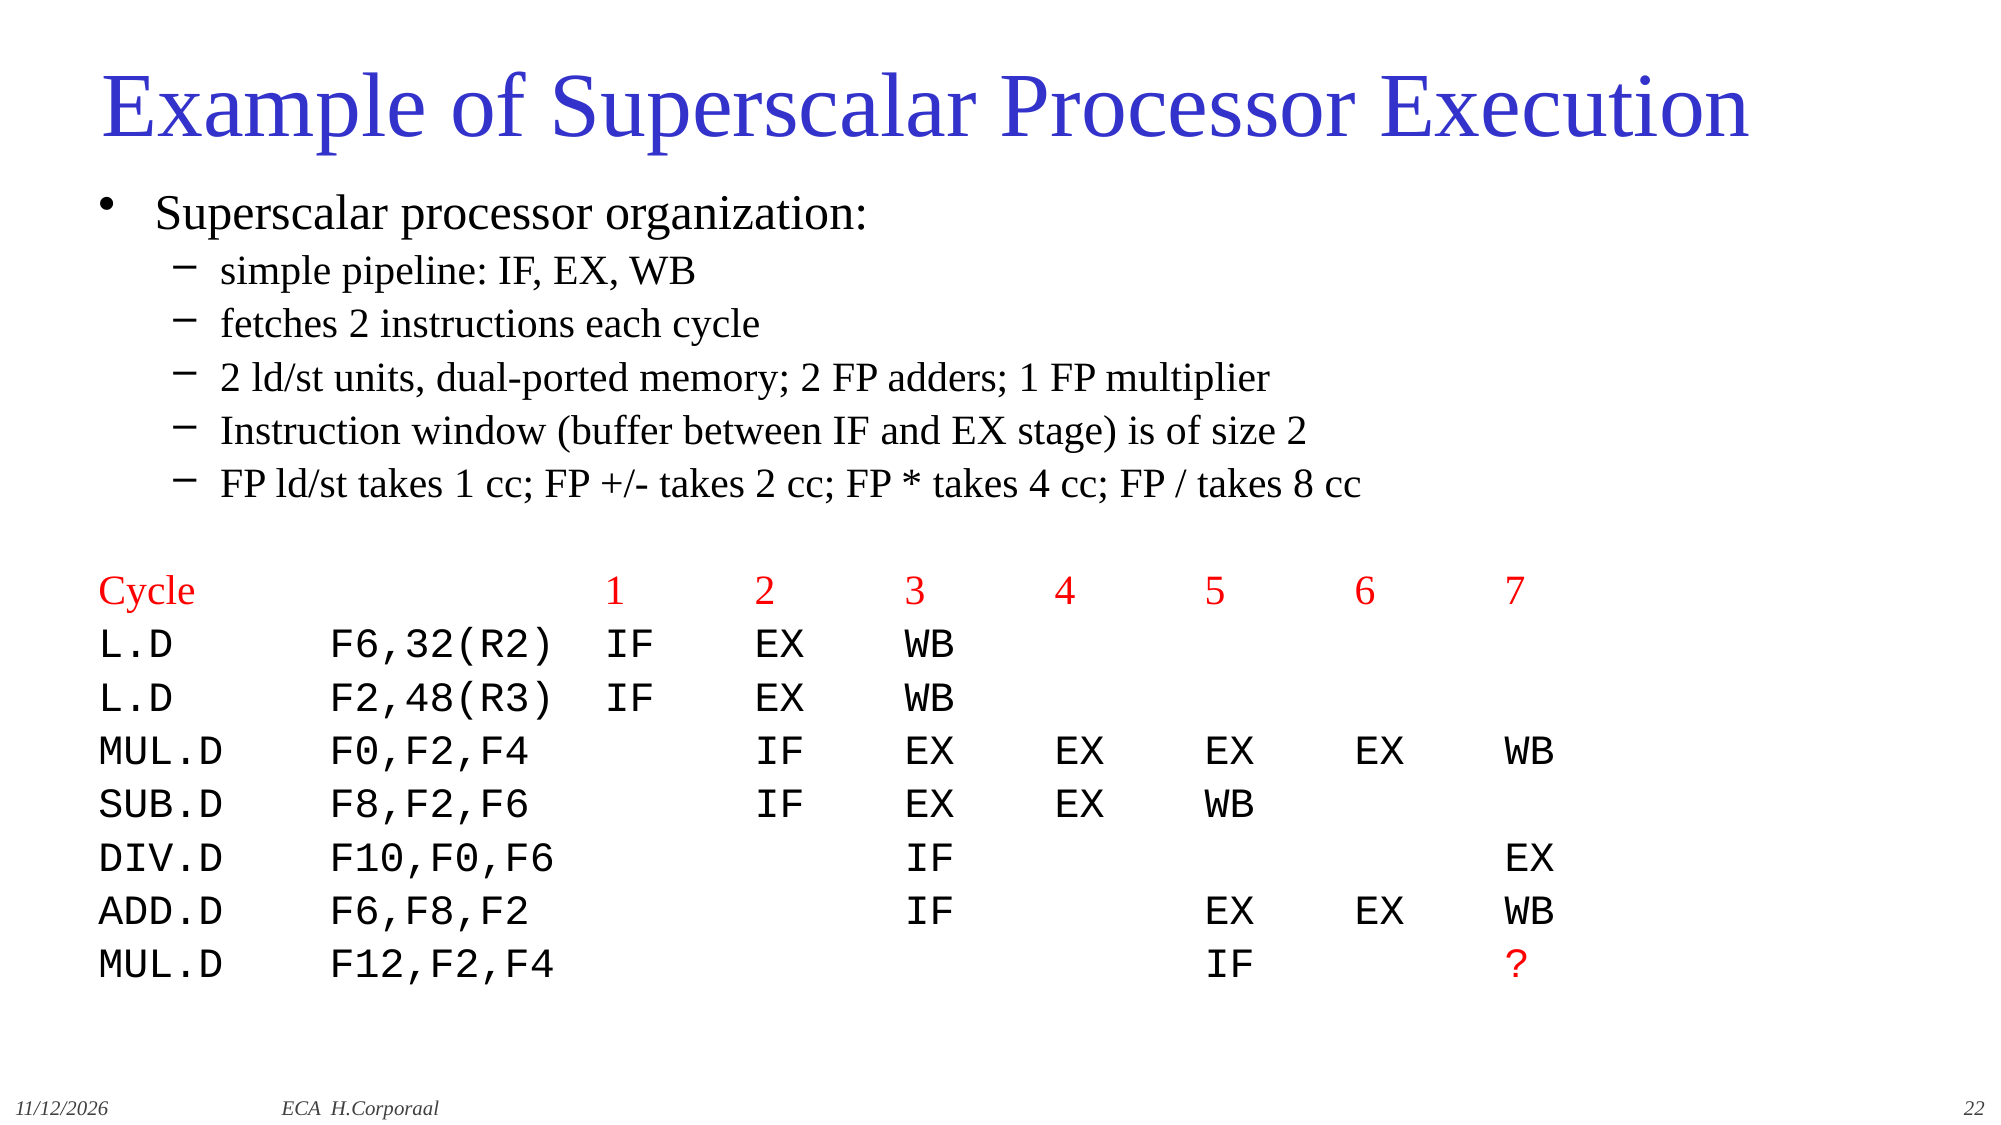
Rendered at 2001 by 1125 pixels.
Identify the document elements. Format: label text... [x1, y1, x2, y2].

footer ECA H.Corporaal [266, 1087, 901, 1125]
list Superscalar processor organization: simple pipeline: IF, EX, WB fetches 2 instructions each cycle 2 ld/st units, dual-ported memory; 2 FP adders; 1 FP multiplier Instruction window (buffer between IF and EX stage) is of size 2 FP ld/st takes 1 cc; FP +/- takes 2 cc; FP * takes 4 cc; FP / takes 8 cc Cycle 1 2 3 4 5 6 7 L.D F6,32(R2) IF EX WB L.D F2,48(R3) IF EX WB MUL.D F0,F2,F4 IF EX EX EX EX WB SUB.D F8,F2,F6 IF EX EX WB DIV.D F10,F0,F6 IF EX ADD.D F6,F8,F2 IF EX EX WB MUL.D F12,F2,F4 IF ? [83, 178, 1951, 1065]
slide_number 22 [1583, 1087, 2000, 1125]
title Example of Superscalar Processor Execution [86, 36, 1954, 163]
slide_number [0, 1087, 266, 1125]
